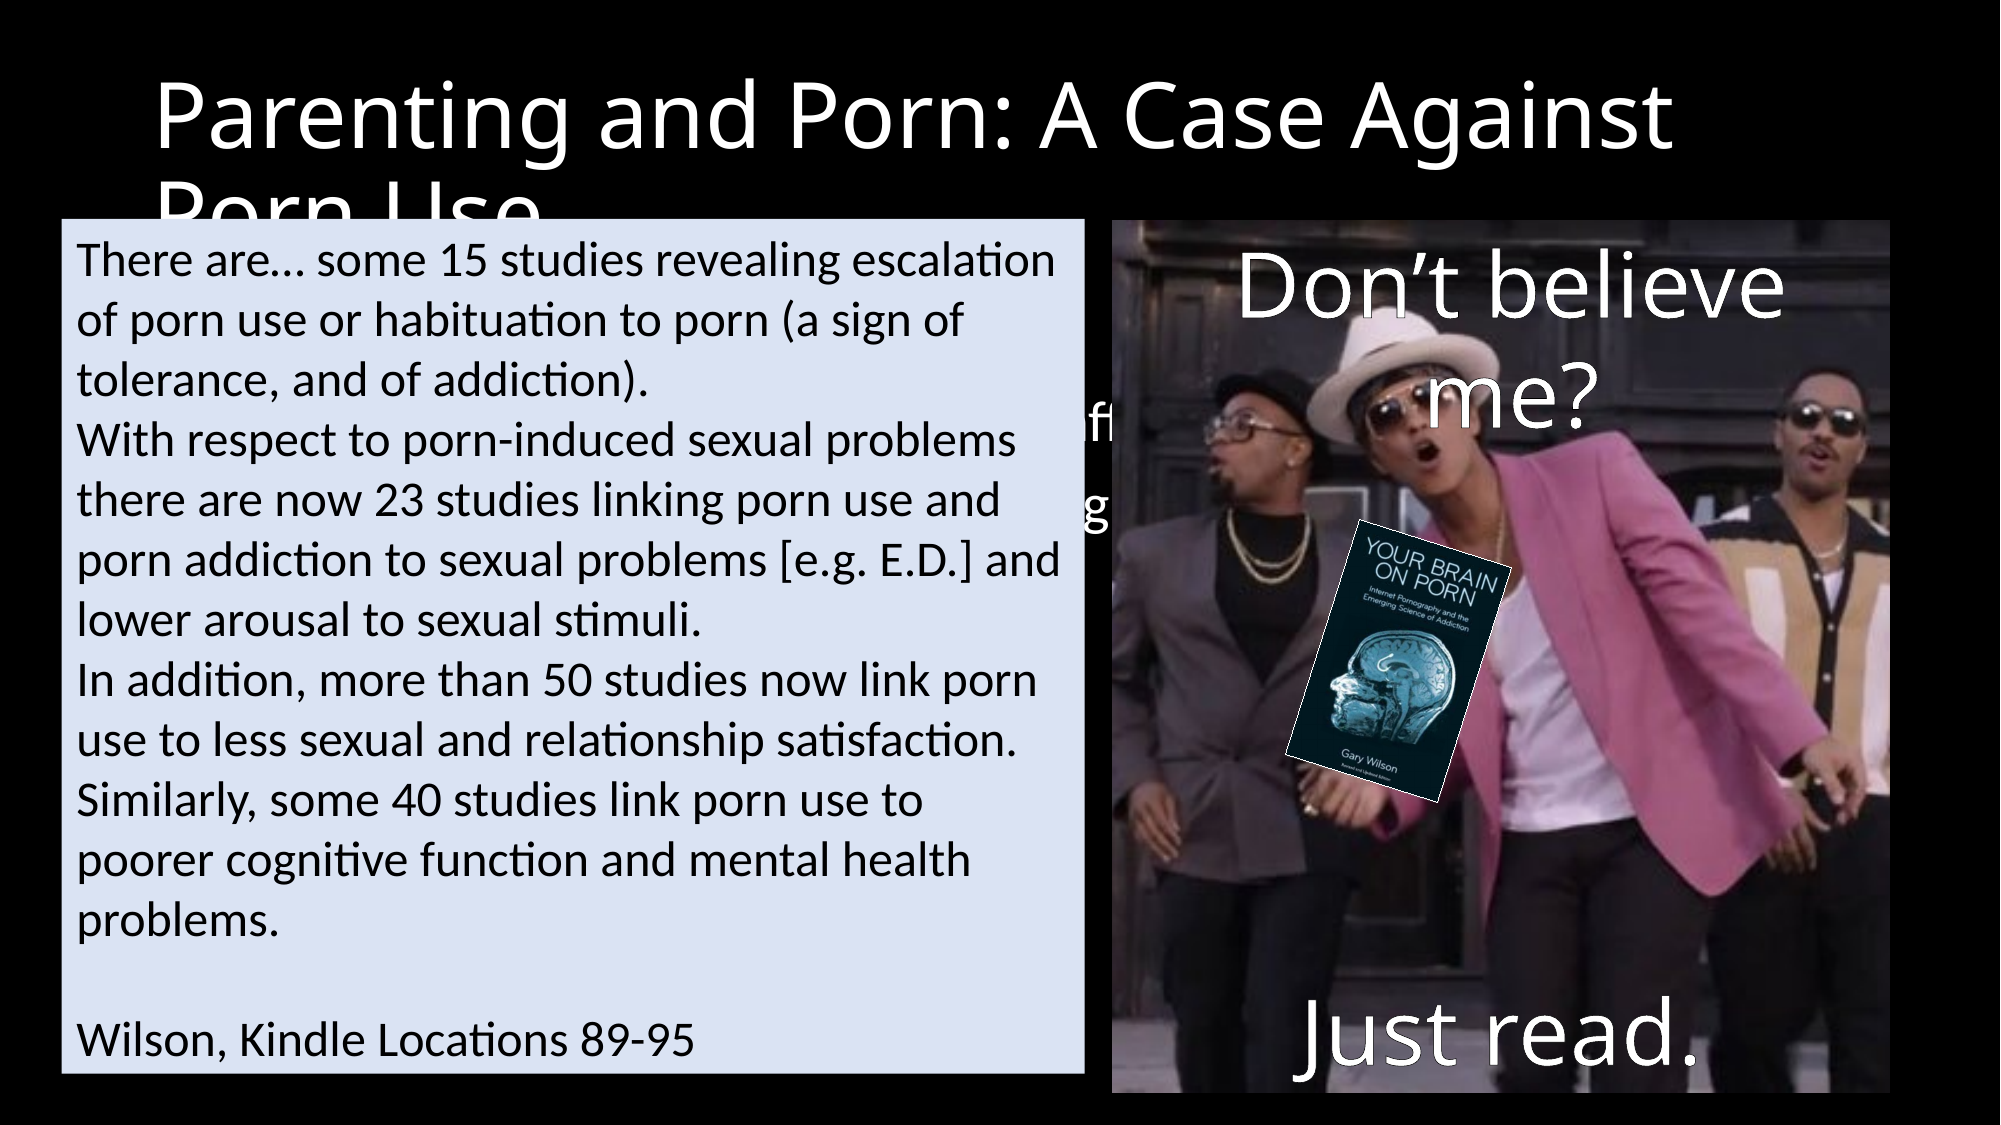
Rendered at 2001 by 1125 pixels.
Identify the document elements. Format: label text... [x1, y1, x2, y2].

title Parenting and Porn: A Case Against Porn Use [137, 59, 1863, 278]
picture [1112, 220, 1890, 1093]
list It’s addictive It degrades women (abuse, human trafficking) It promotes non-relational sex, altering tastes It promotes passivity It negatively affects mental health It negatively affects relationships [1085, 299, 1112, 1014]
text_box There are… some 15 studies revealing escalation of porn use or habituation to porn (a sign of tolerance, and of addiction). With respect to porn-induced sexual problems there are now 23 studies linking porn use and porn addiction to sexual problems [e.g. E.D.] and lower arousal to sexual stimuli. In addition, more than 50 studies now link porn use to less sexual and relationship satisfaction. Similarly, some 40 studies link porn use to poorer cognitive function and mental health problems. Wilson, Kindle Locations 89-95 [61, 218, 1085, 1074]
